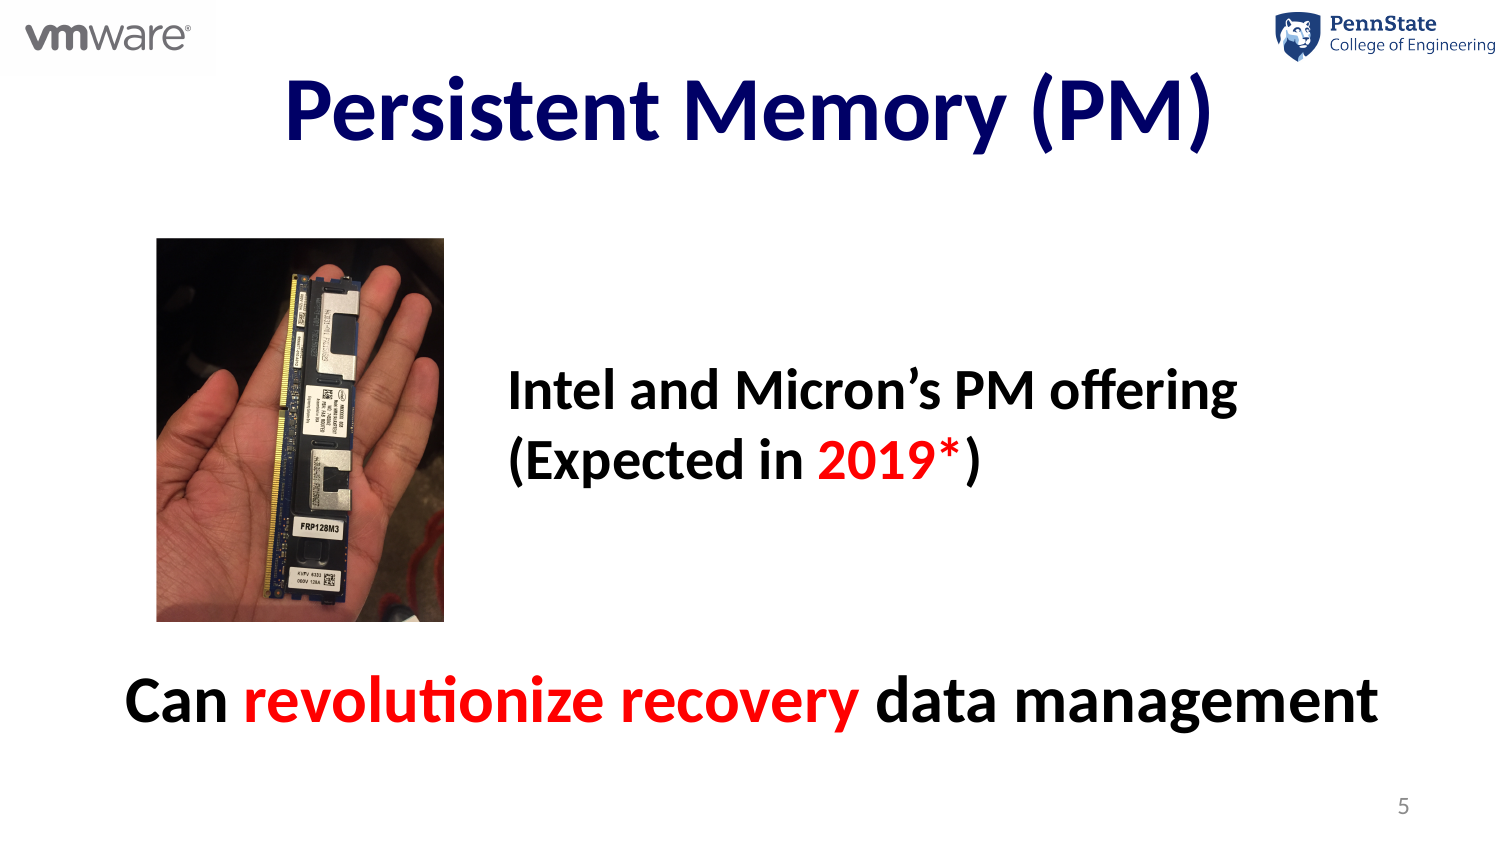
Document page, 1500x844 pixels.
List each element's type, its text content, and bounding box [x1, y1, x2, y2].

picture [1253, 0, 1500, 84]
text_box Intel and Micron’s PM offering (Expected in 2019*) [496, 343, 1425, 499]
title Persistent Memory (PM) [75, 33, 1425, 175]
text_box Can revolutionize recovery data management [110, 648, 1396, 744]
picture [0, 0, 217, 76]
slide_number 5 [1074, 782, 1425, 827]
picture [108, 239, 492, 621]
